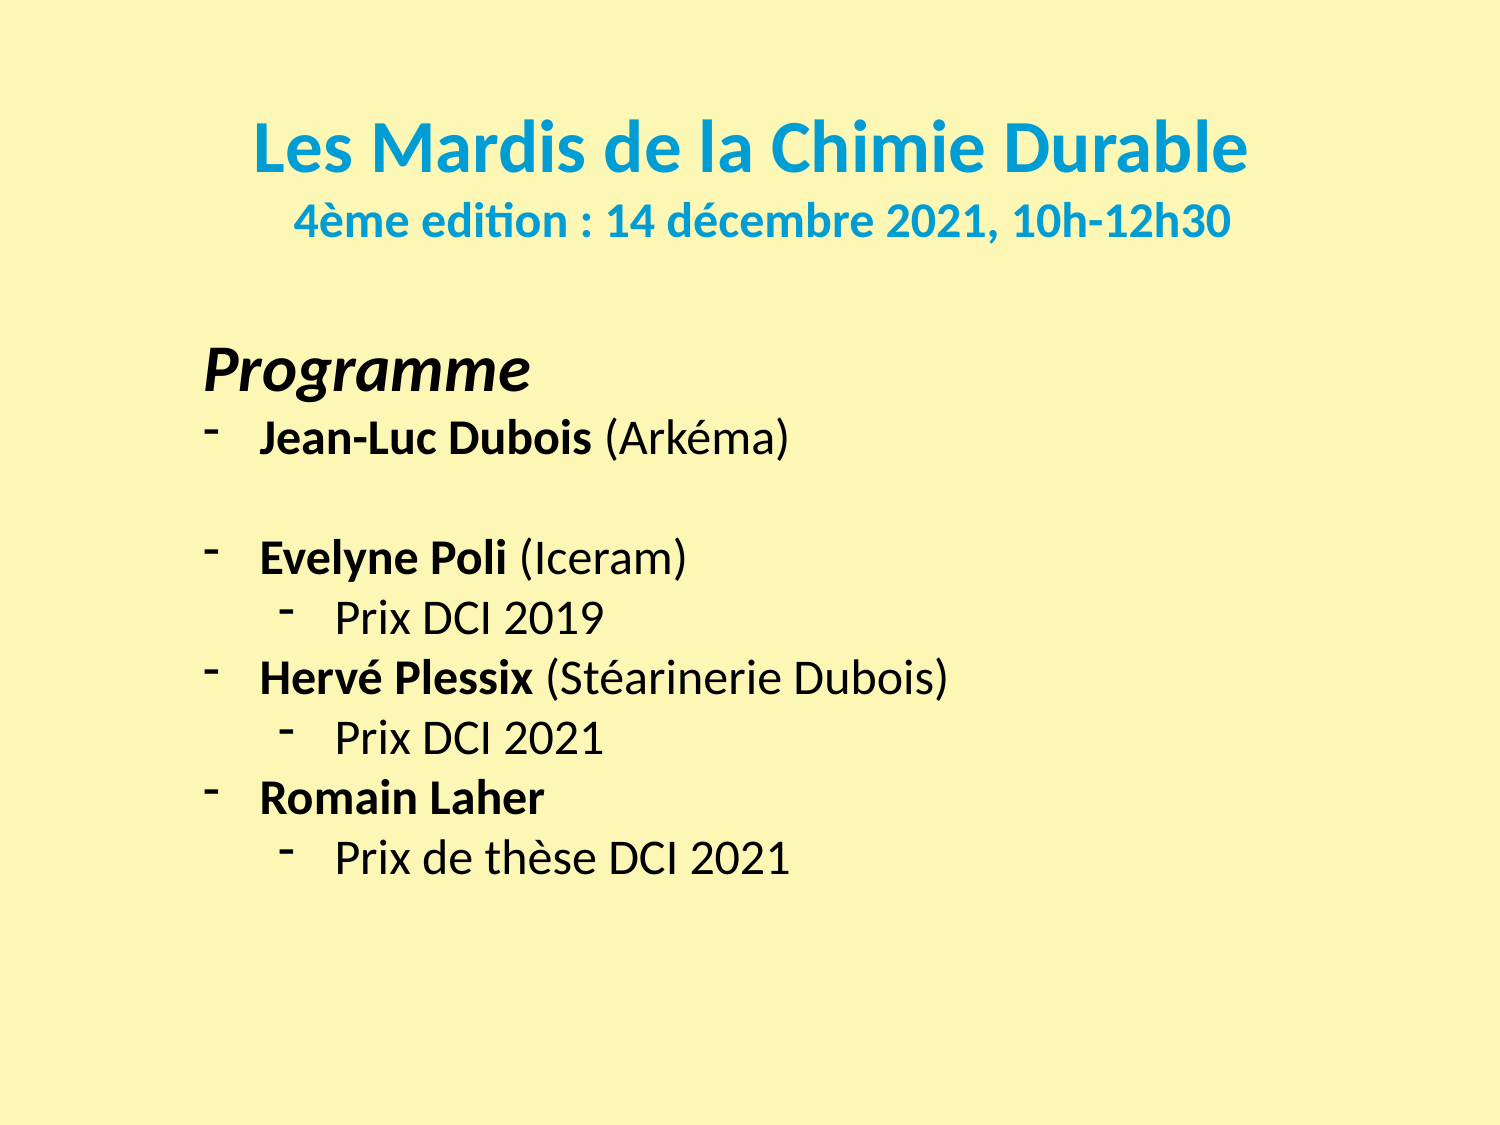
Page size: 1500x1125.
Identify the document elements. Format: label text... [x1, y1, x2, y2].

text_box Les Mardis de la Chimie Durable 4ème edition : 14 décembre 2021, 10h-12h30 [239, 89, 1286, 255]
text_box Programme Jean-Luc Dubois (Arkéma) Evelyne Poli (Iceram) Prix DCI 2019 Hervé Plessix (Stéarinerie Dubois) Prix DCI 2021 Romain Laher Prix de thèse DCI 2021 [188, 316, 1410, 952]
